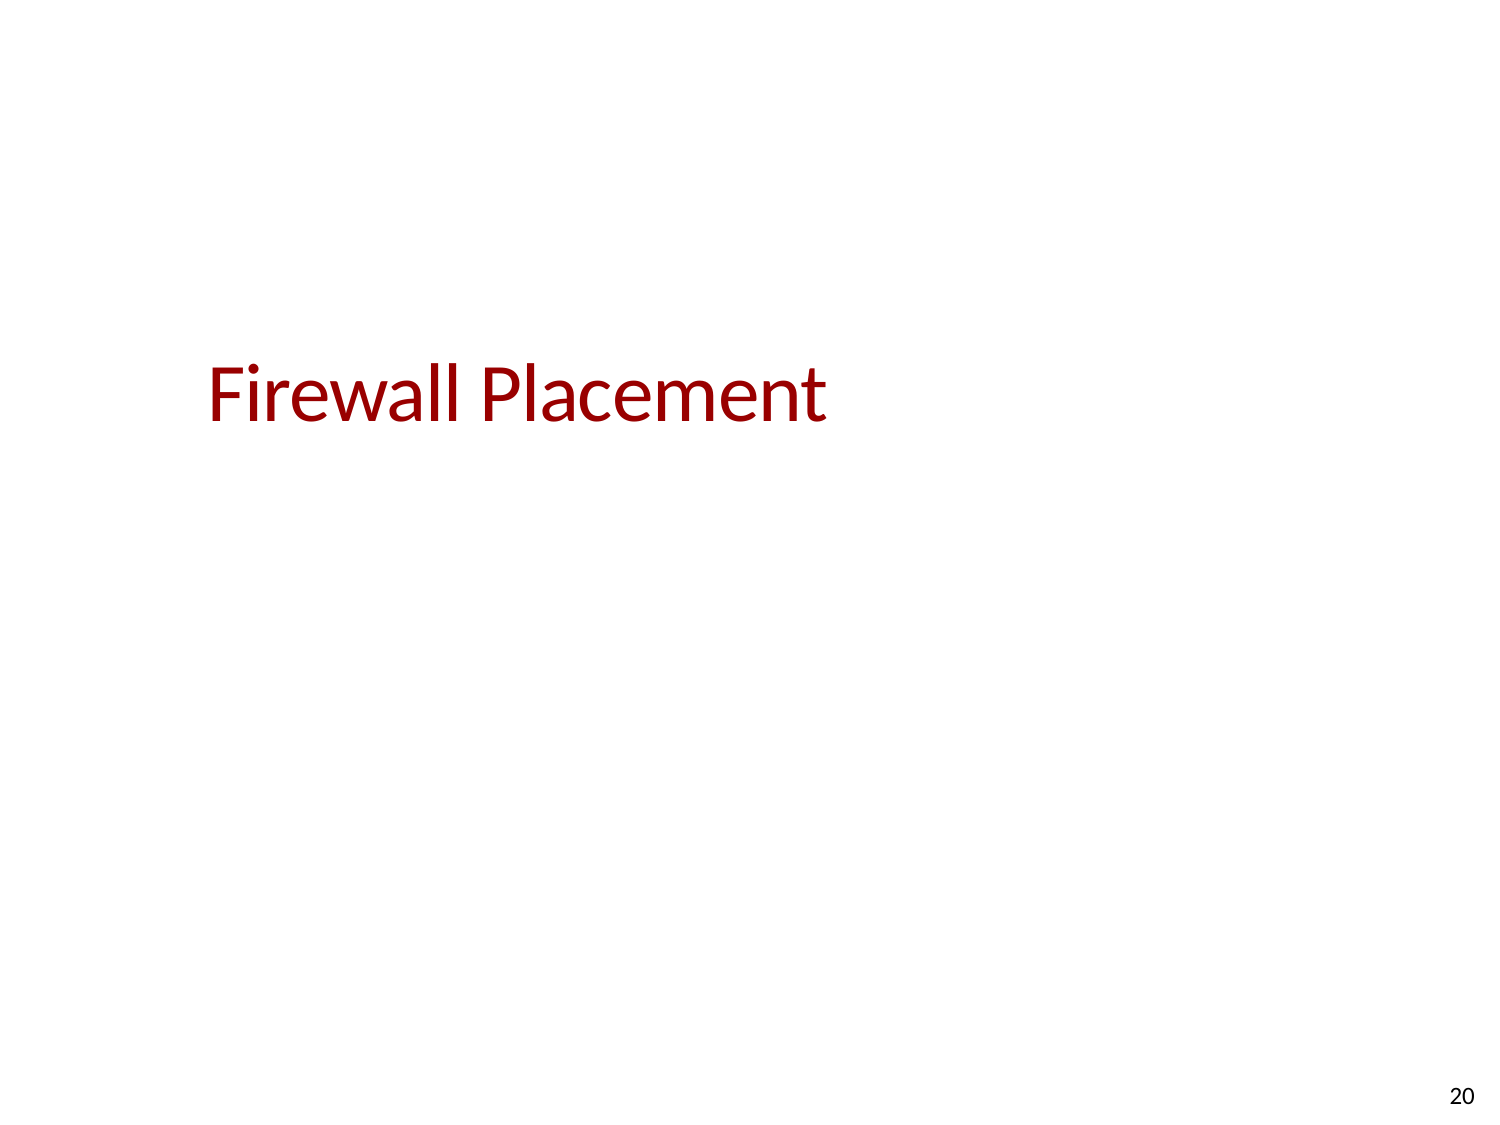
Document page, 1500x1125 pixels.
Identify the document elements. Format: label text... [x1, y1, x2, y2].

title Firewall Placement [207, 330, 1348, 454]
slide_number 20 [1125, 1065, 1475, 1125]
